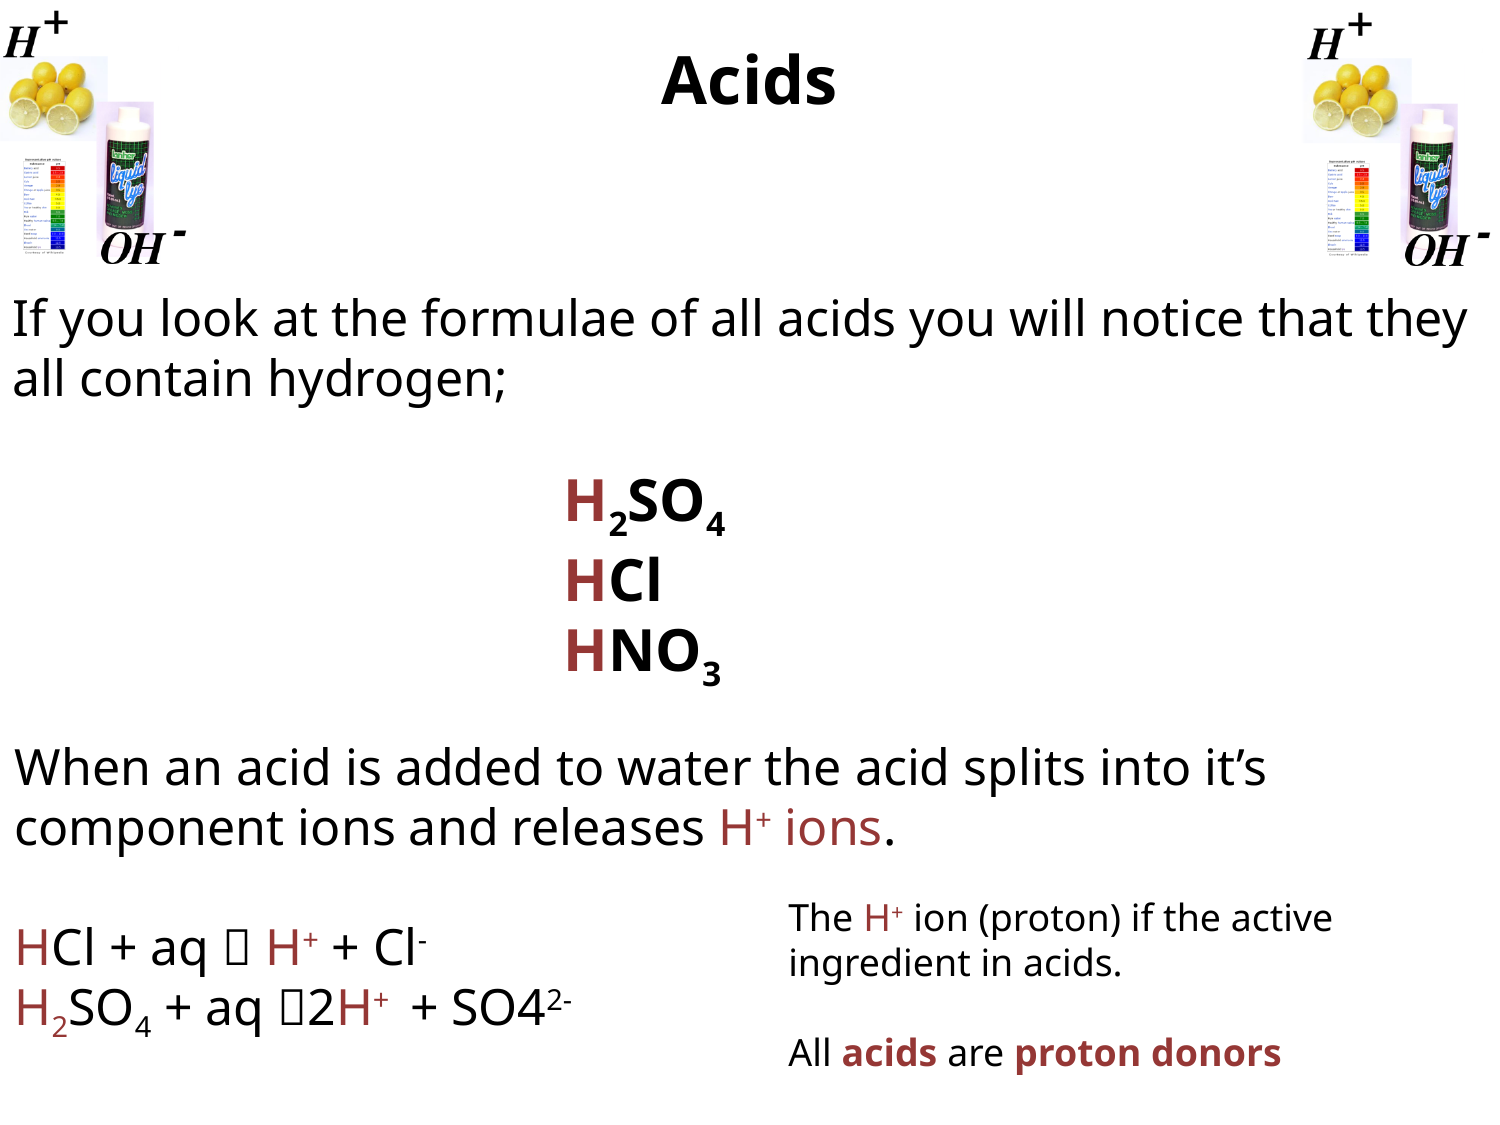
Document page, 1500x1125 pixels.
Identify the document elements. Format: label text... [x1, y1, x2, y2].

text_box H2SO4 HCl HNO3 [549, 456, 866, 701]
text_box When an acid is added to water the acid splits into it’s component ions and releases H+ ions. HCl + aq  H+ + Cl- H2SO4 + aq 2H+ + SO42- [0, 727, 1500, 1051]
text_box Acids [198, 30, 1295, 126]
text_box If you look at the formulae of all acids you will notice that they all contain hydrogen; [0, 278, 1498, 414]
text_box The H+ ion (proton) if the active ingredient in acids. All acids are proton donors [773, 886, 1436, 1082]
picture [1300, 2, 1499, 280]
picture [0, 1, 194, 278]
